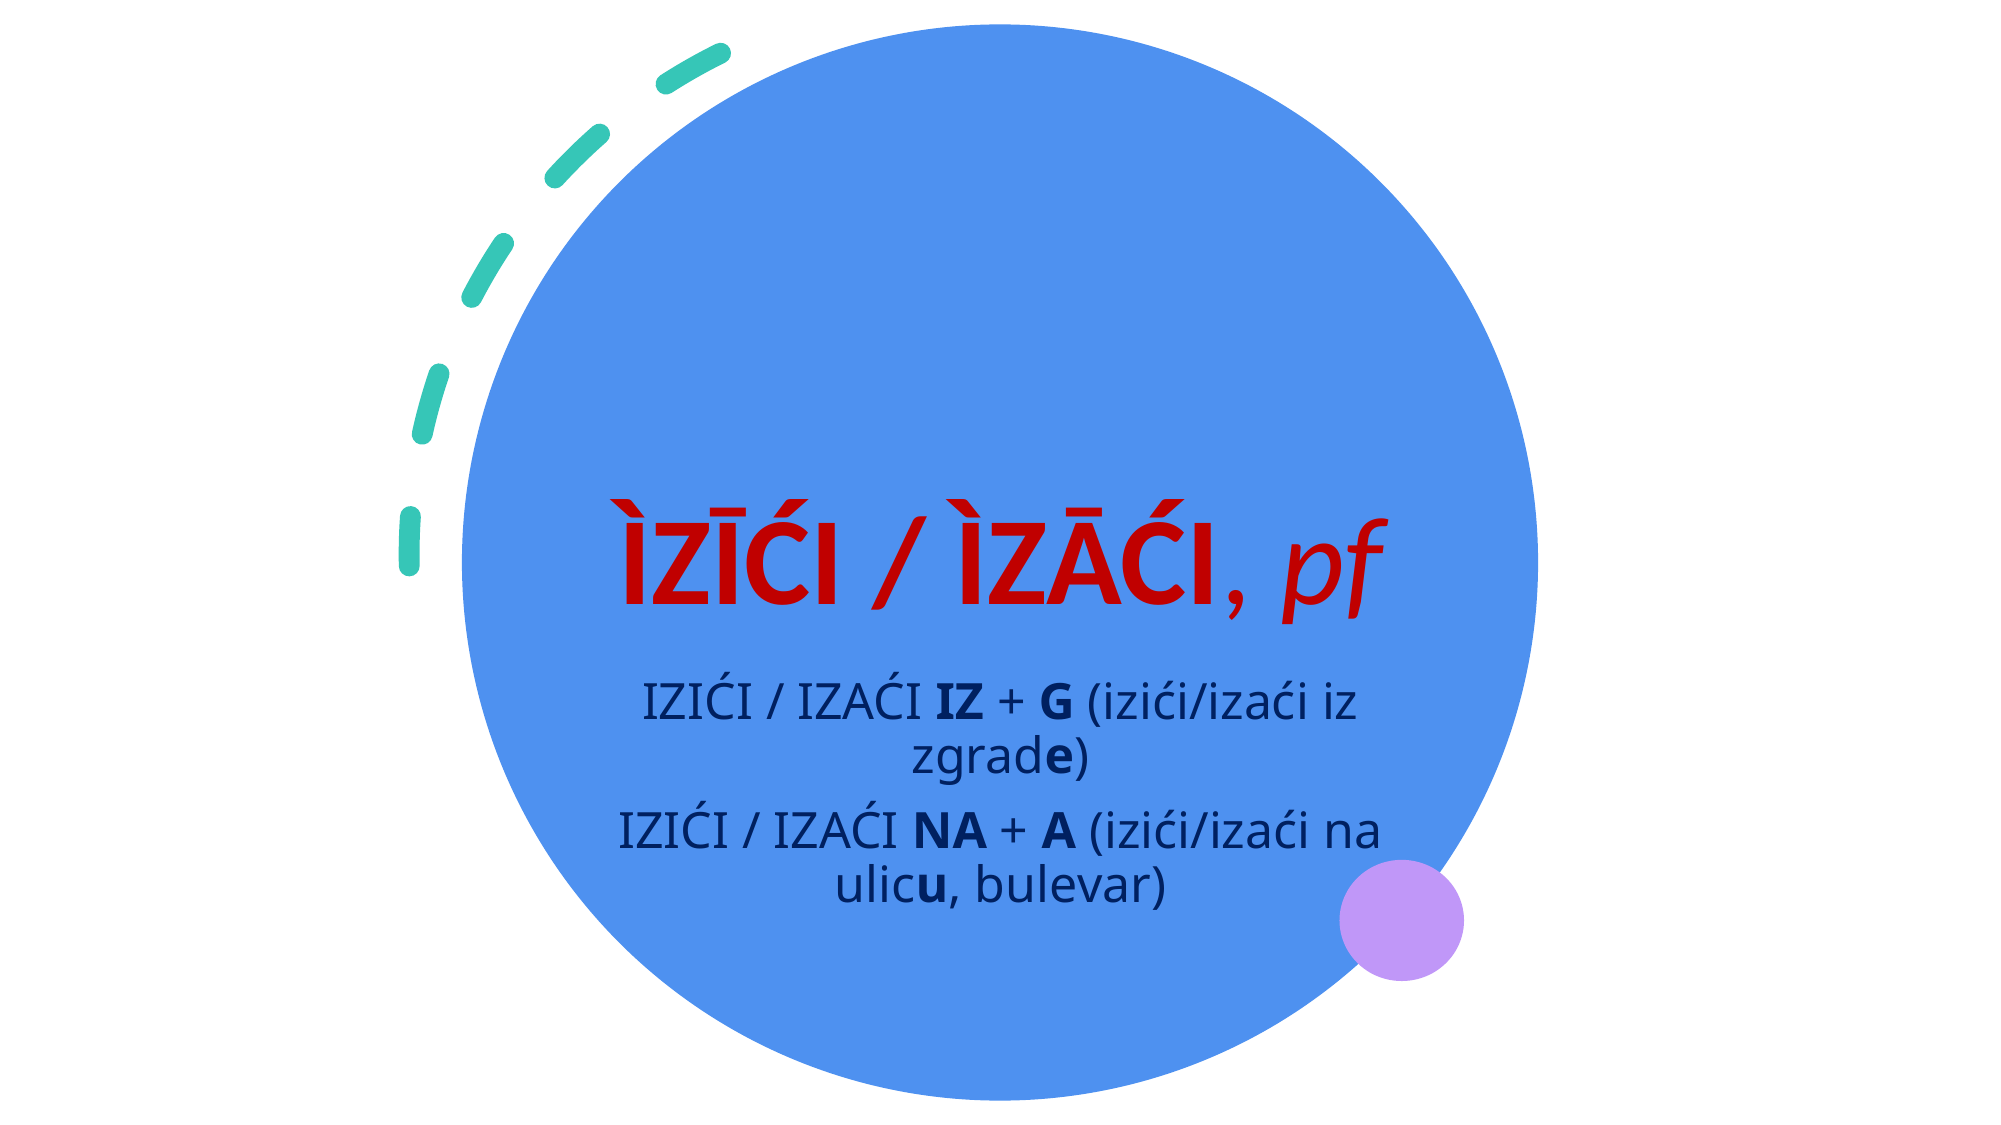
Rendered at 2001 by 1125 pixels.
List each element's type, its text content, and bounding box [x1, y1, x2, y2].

list IZIĆI / IZAĆI IZ + G (izići/izaći iz zgrade) IZIĆI / IZAĆI NA + A (izići/izaći na ulicu, bulevar) [544, 668, 1457, 921]
title ÌZĪĆI / ÌZĀĆI, pf [544, 226, 1457, 639]
